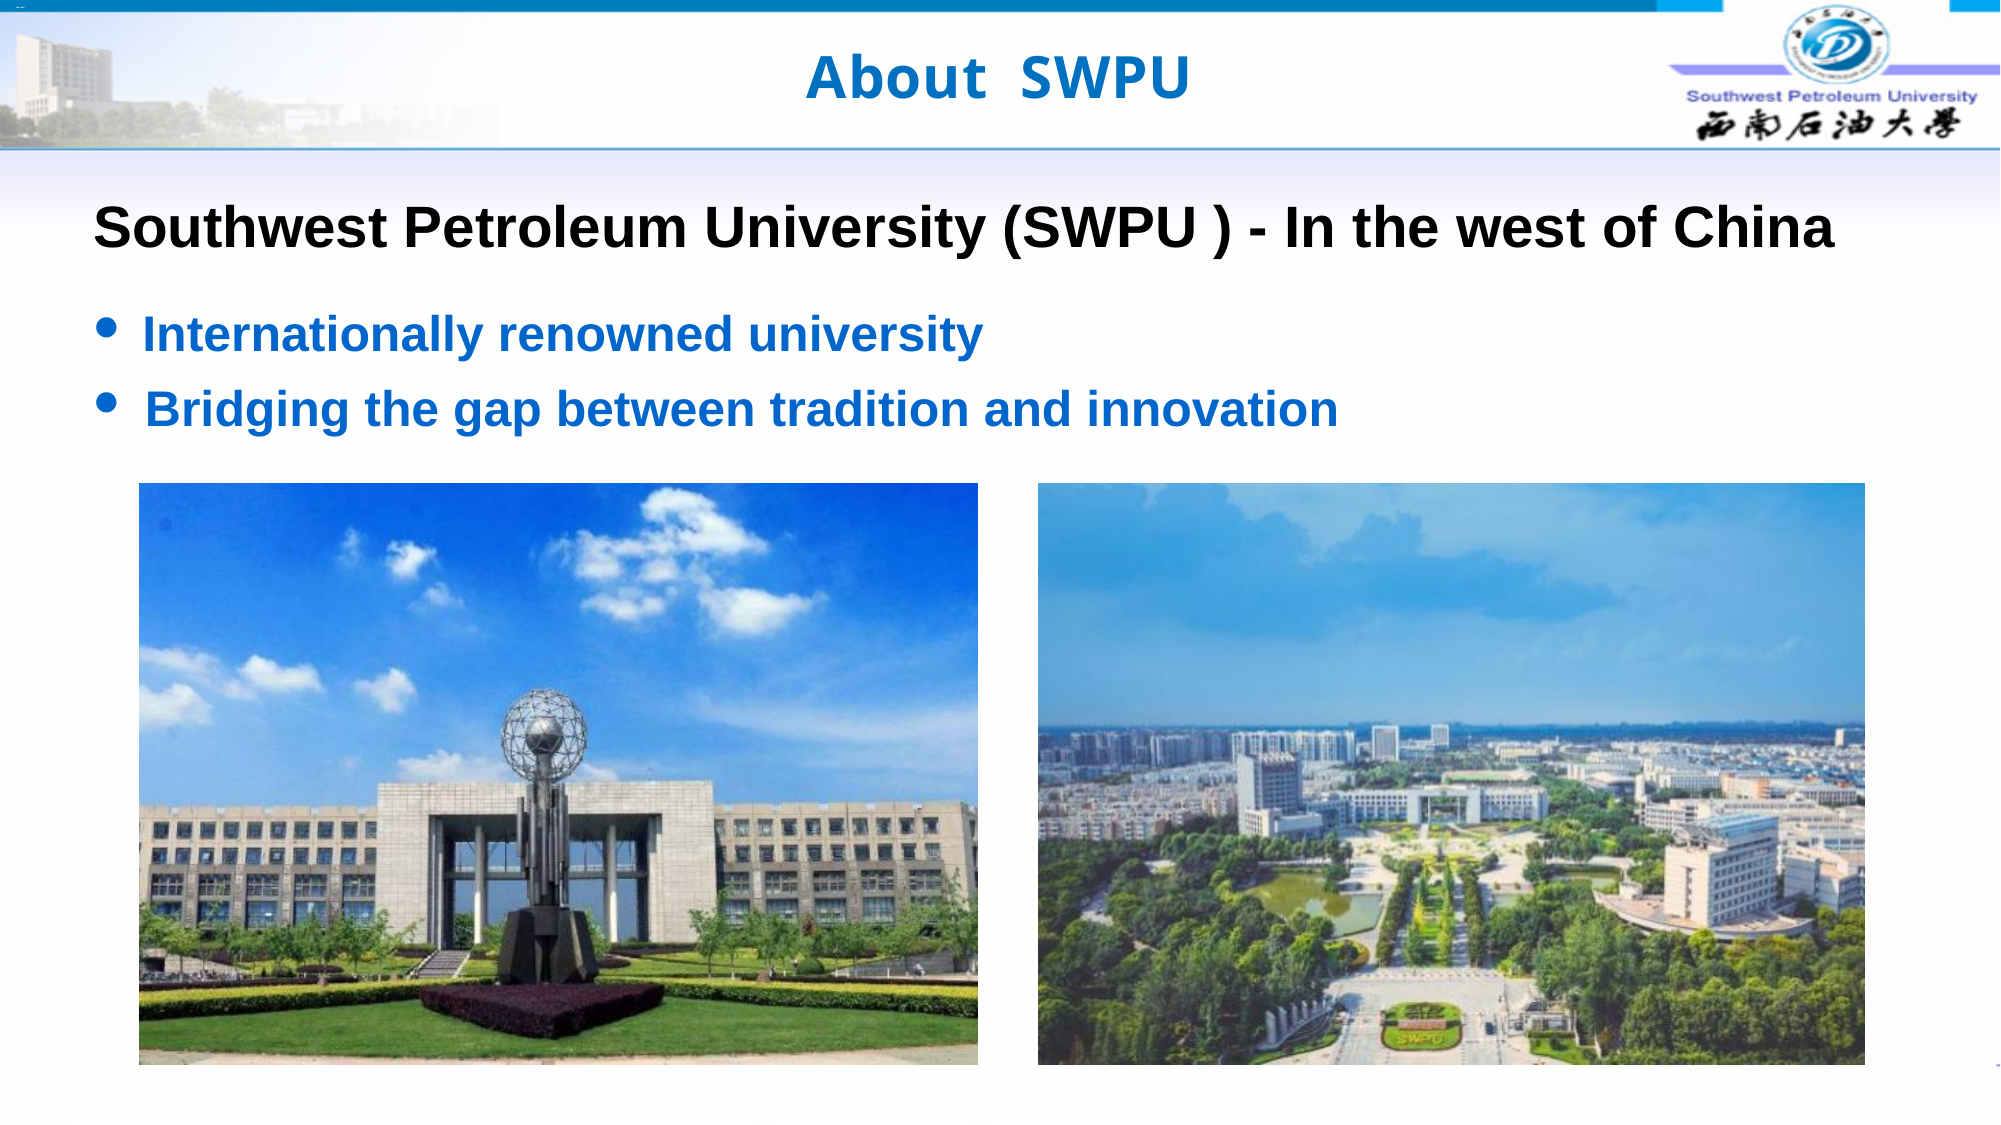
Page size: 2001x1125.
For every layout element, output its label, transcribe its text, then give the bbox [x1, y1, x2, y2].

picture [0, 0, 2001, 1125]
title About SWPU [0, 40, 2000, 124]
text_box Southwest Petroleum University (SWPU ) - In the west of China [78, 182, 1916, 277]
text_box Internationally renowned university Bridging the gap between tradition and innovation [78, 301, 1625, 503]
